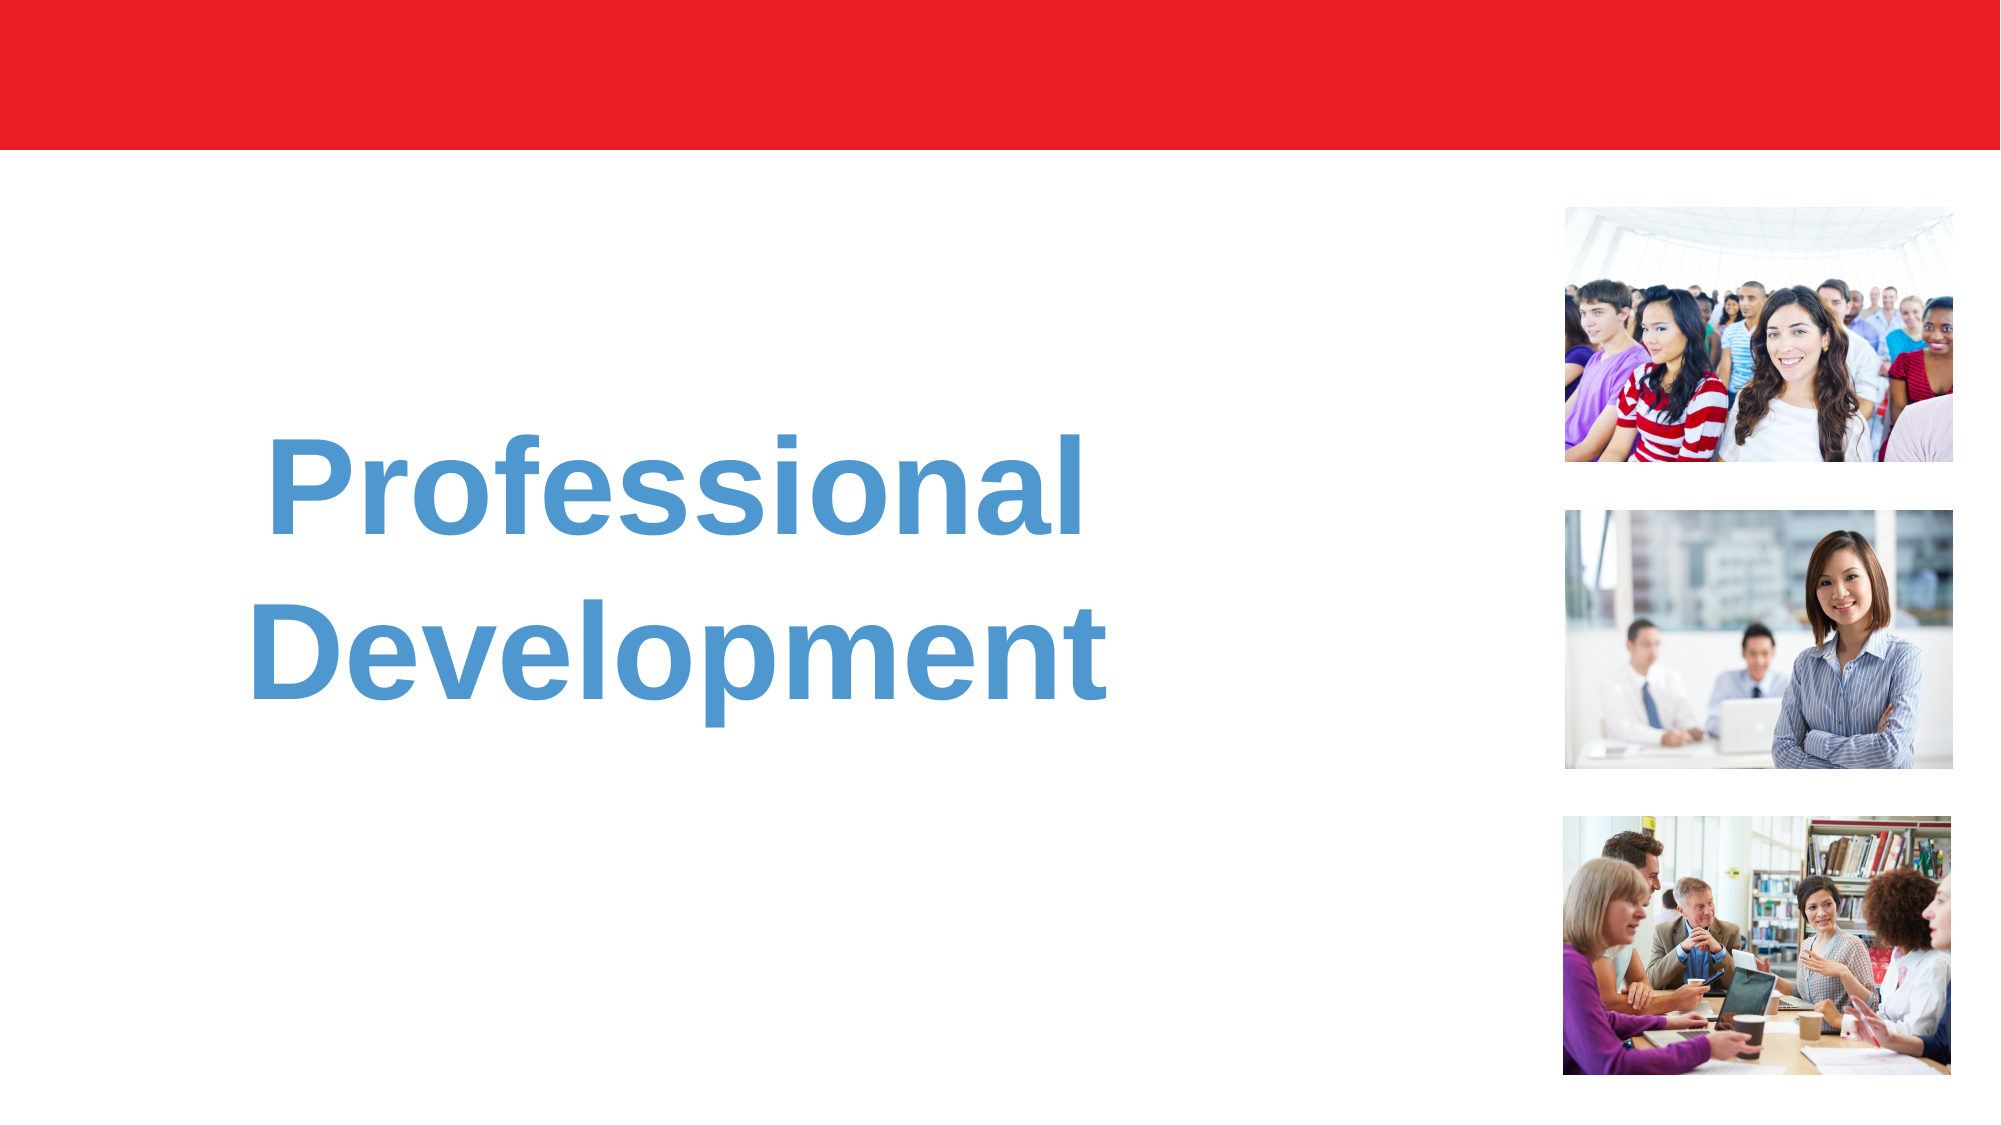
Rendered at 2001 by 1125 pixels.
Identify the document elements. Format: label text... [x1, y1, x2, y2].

text_box [0, 0, 2000, 152]
picture [1562, 815, 1952, 1076]
title Professional Development [187, 337, 1168, 788]
picture [1564, 509, 1954, 769]
picture [1564, 206, 1954, 463]
